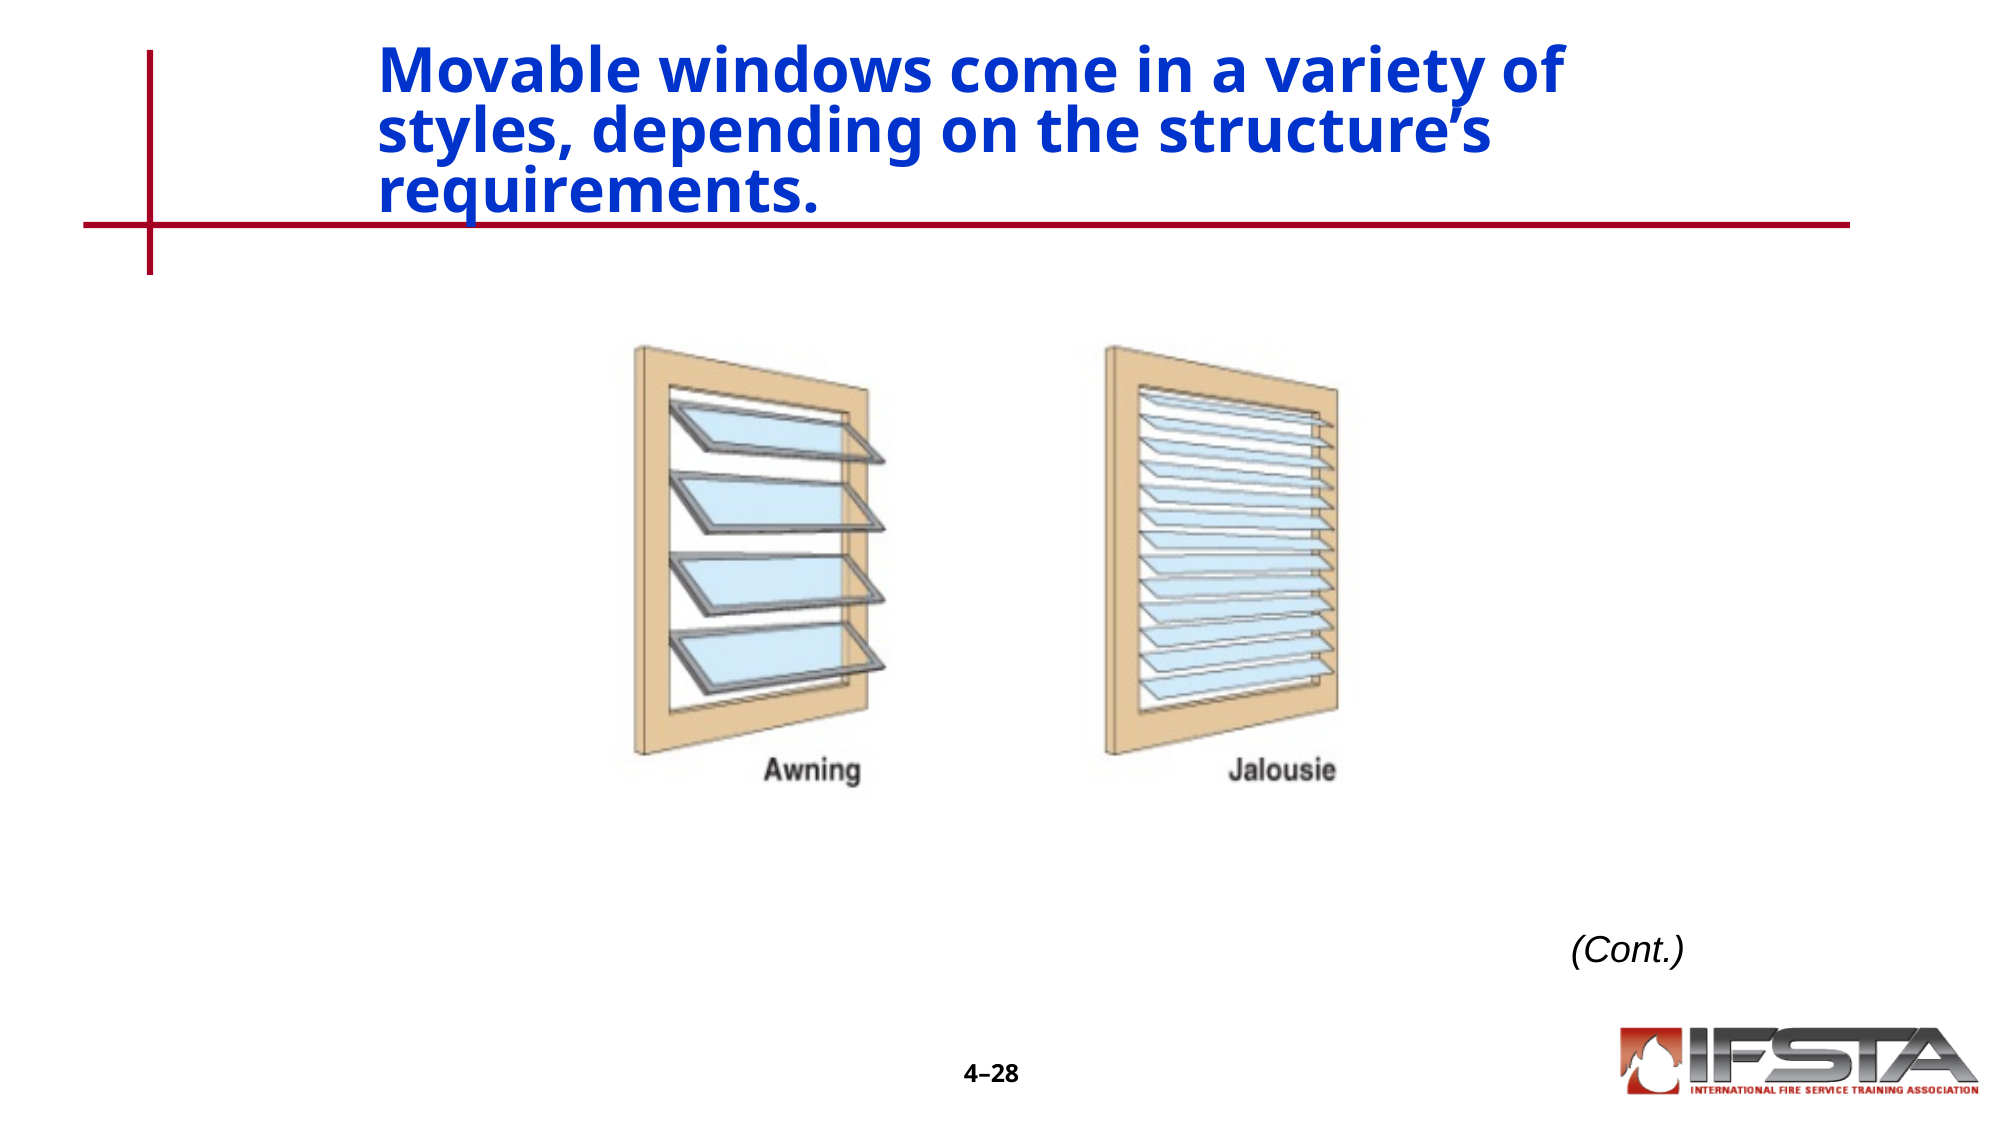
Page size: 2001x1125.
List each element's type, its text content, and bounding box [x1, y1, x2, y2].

title Movable windows come in a variety of styles, depending on the structure’s requirements. [362, 37, 1675, 188]
slide_number 4–28 [783, 1050, 1200, 1125]
picture [1620, 1027, 1980, 1097]
text_box (Cont.) [1449, 917, 1700, 978]
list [477, 324, 1523, 801]
